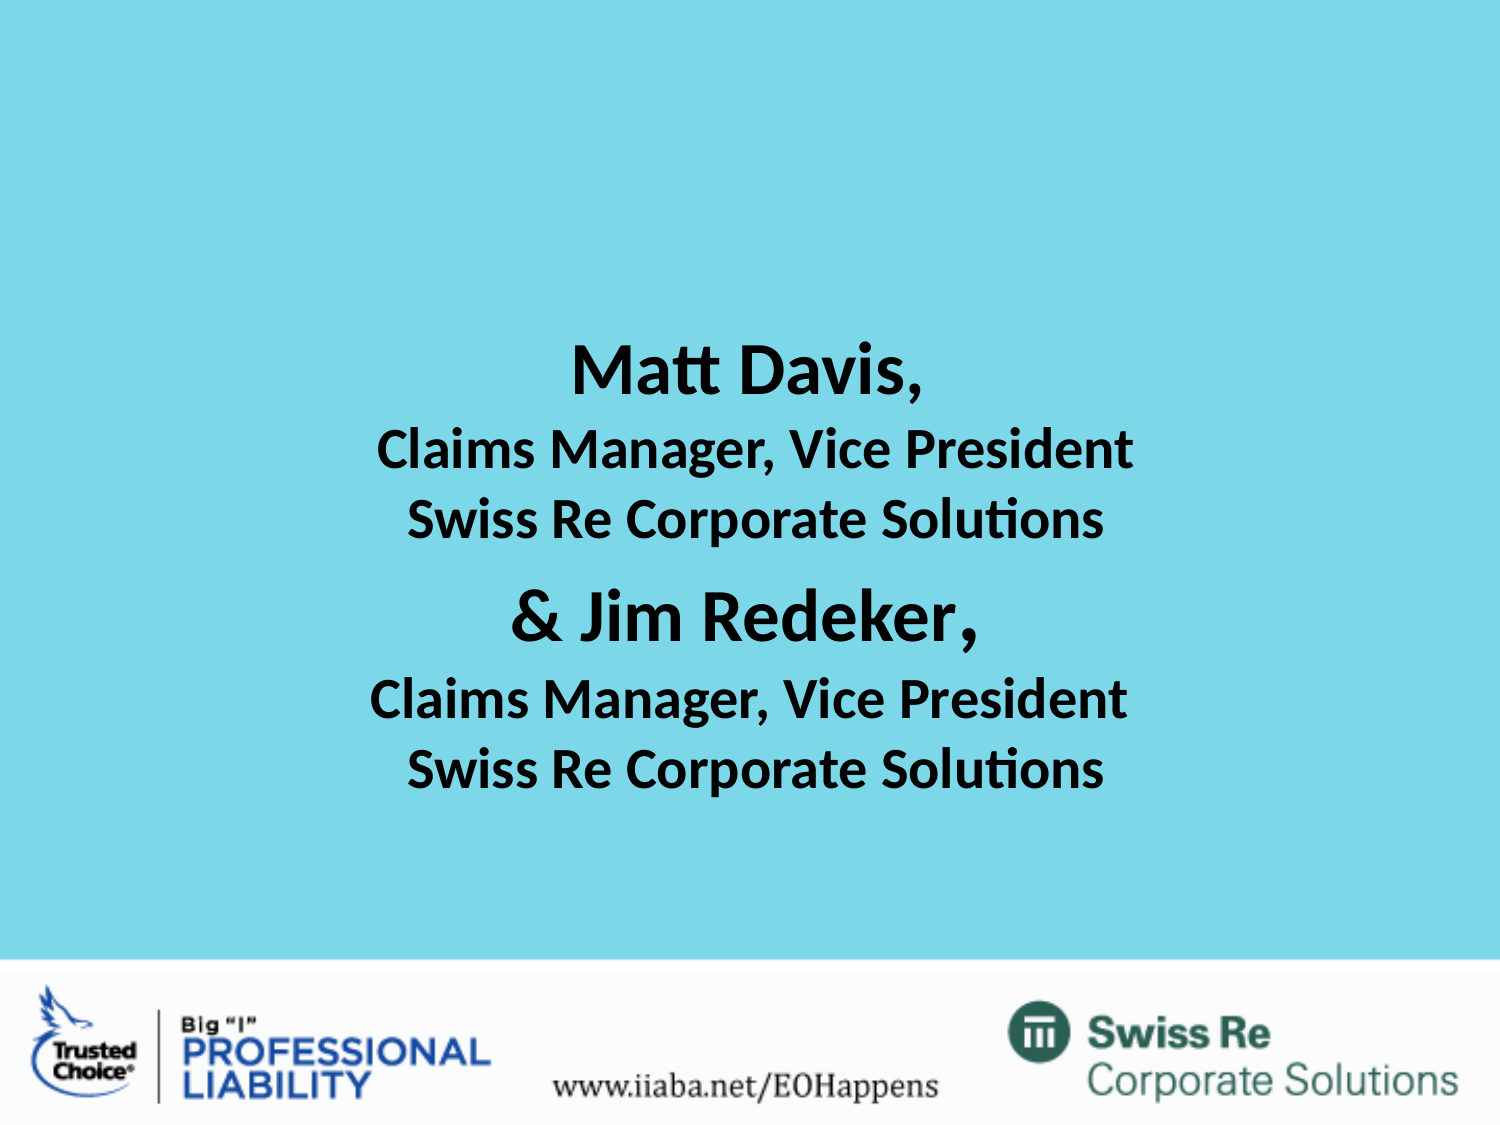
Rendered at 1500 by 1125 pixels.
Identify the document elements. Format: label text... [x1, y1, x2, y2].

picture [0, 0, 1500, 1125]
text_box Matt Davis, Claims Manager, Vice President Swiss Re Corporate Solutions & Jim Redeker, Claims Manager, Vice President Swiss Re Corporate Solutions [249, 312, 1263, 808]
